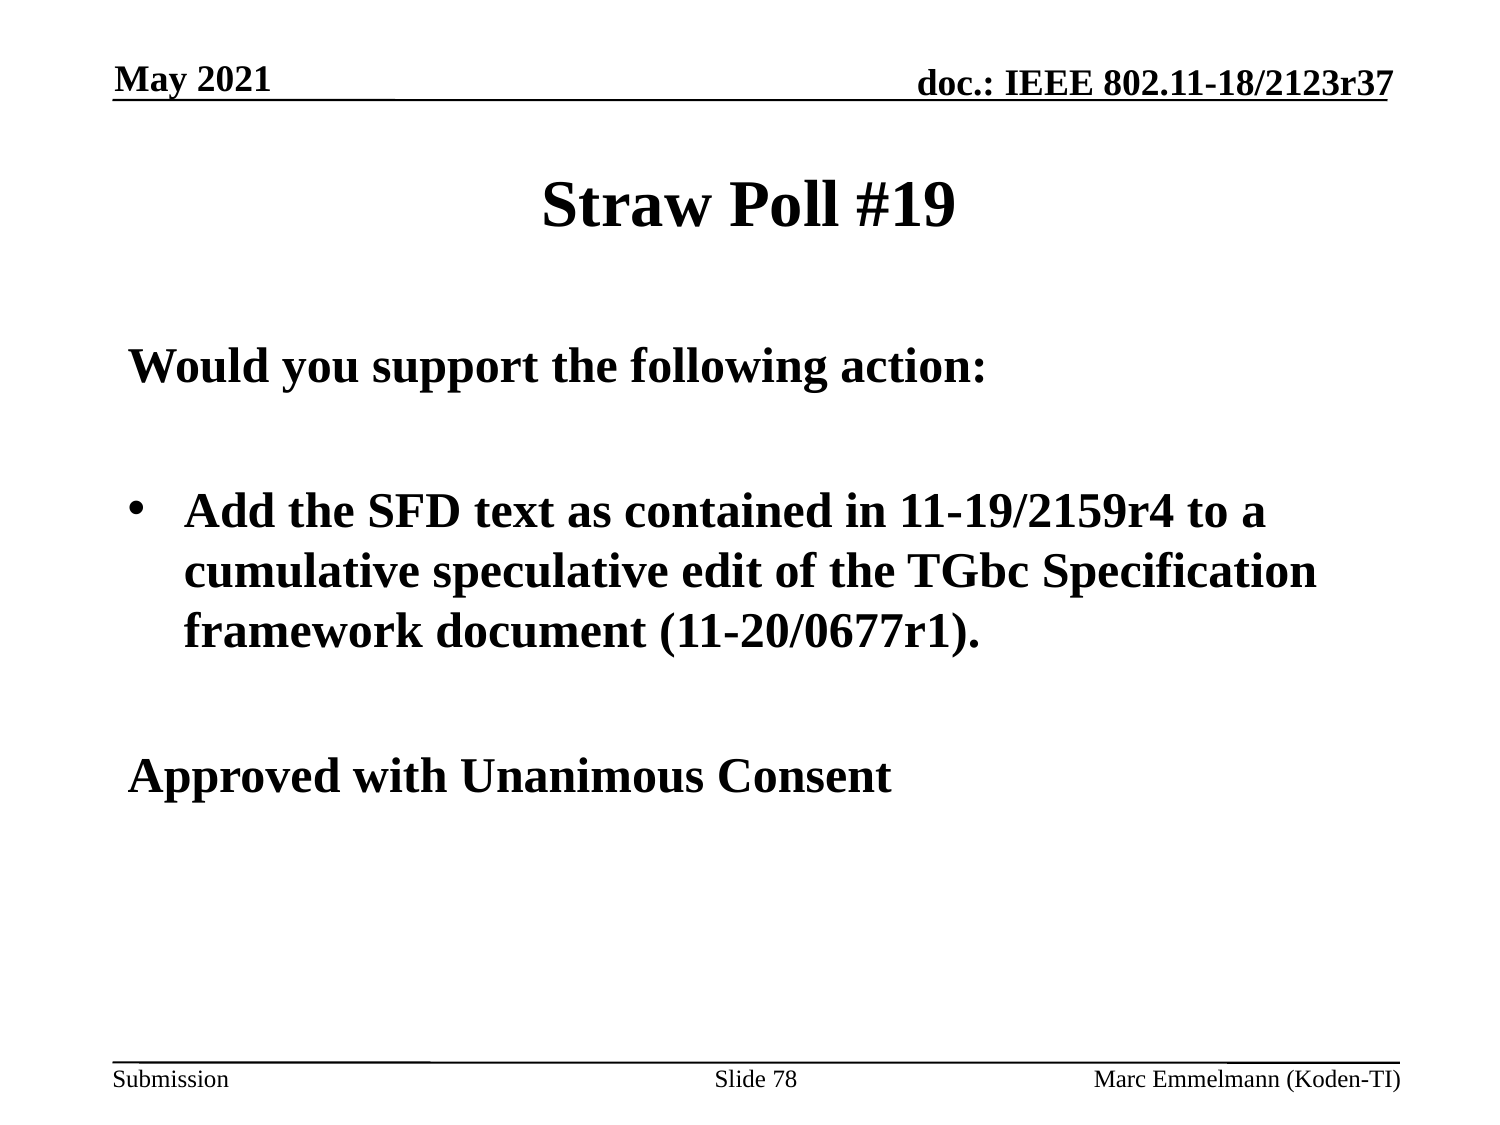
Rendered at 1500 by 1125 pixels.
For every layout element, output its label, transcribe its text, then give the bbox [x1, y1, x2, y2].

list Would you support the following action: Add the SFD text as contained in 11-19/2159r4 to a cumulative speculative edit of the TGbc Specification framework document (11-20/0677r1). Approved with Unanimous Consent [112, 324, 1388, 1000]
title Straw Poll #19 [112, 112, 1388, 288]
slide_number Slide 78 [712, 1061, 800, 1123]
footer Marc Emmelmann (Koden-TI) [878, 1061, 1402, 1093]
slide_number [114, 54, 423, 100]
